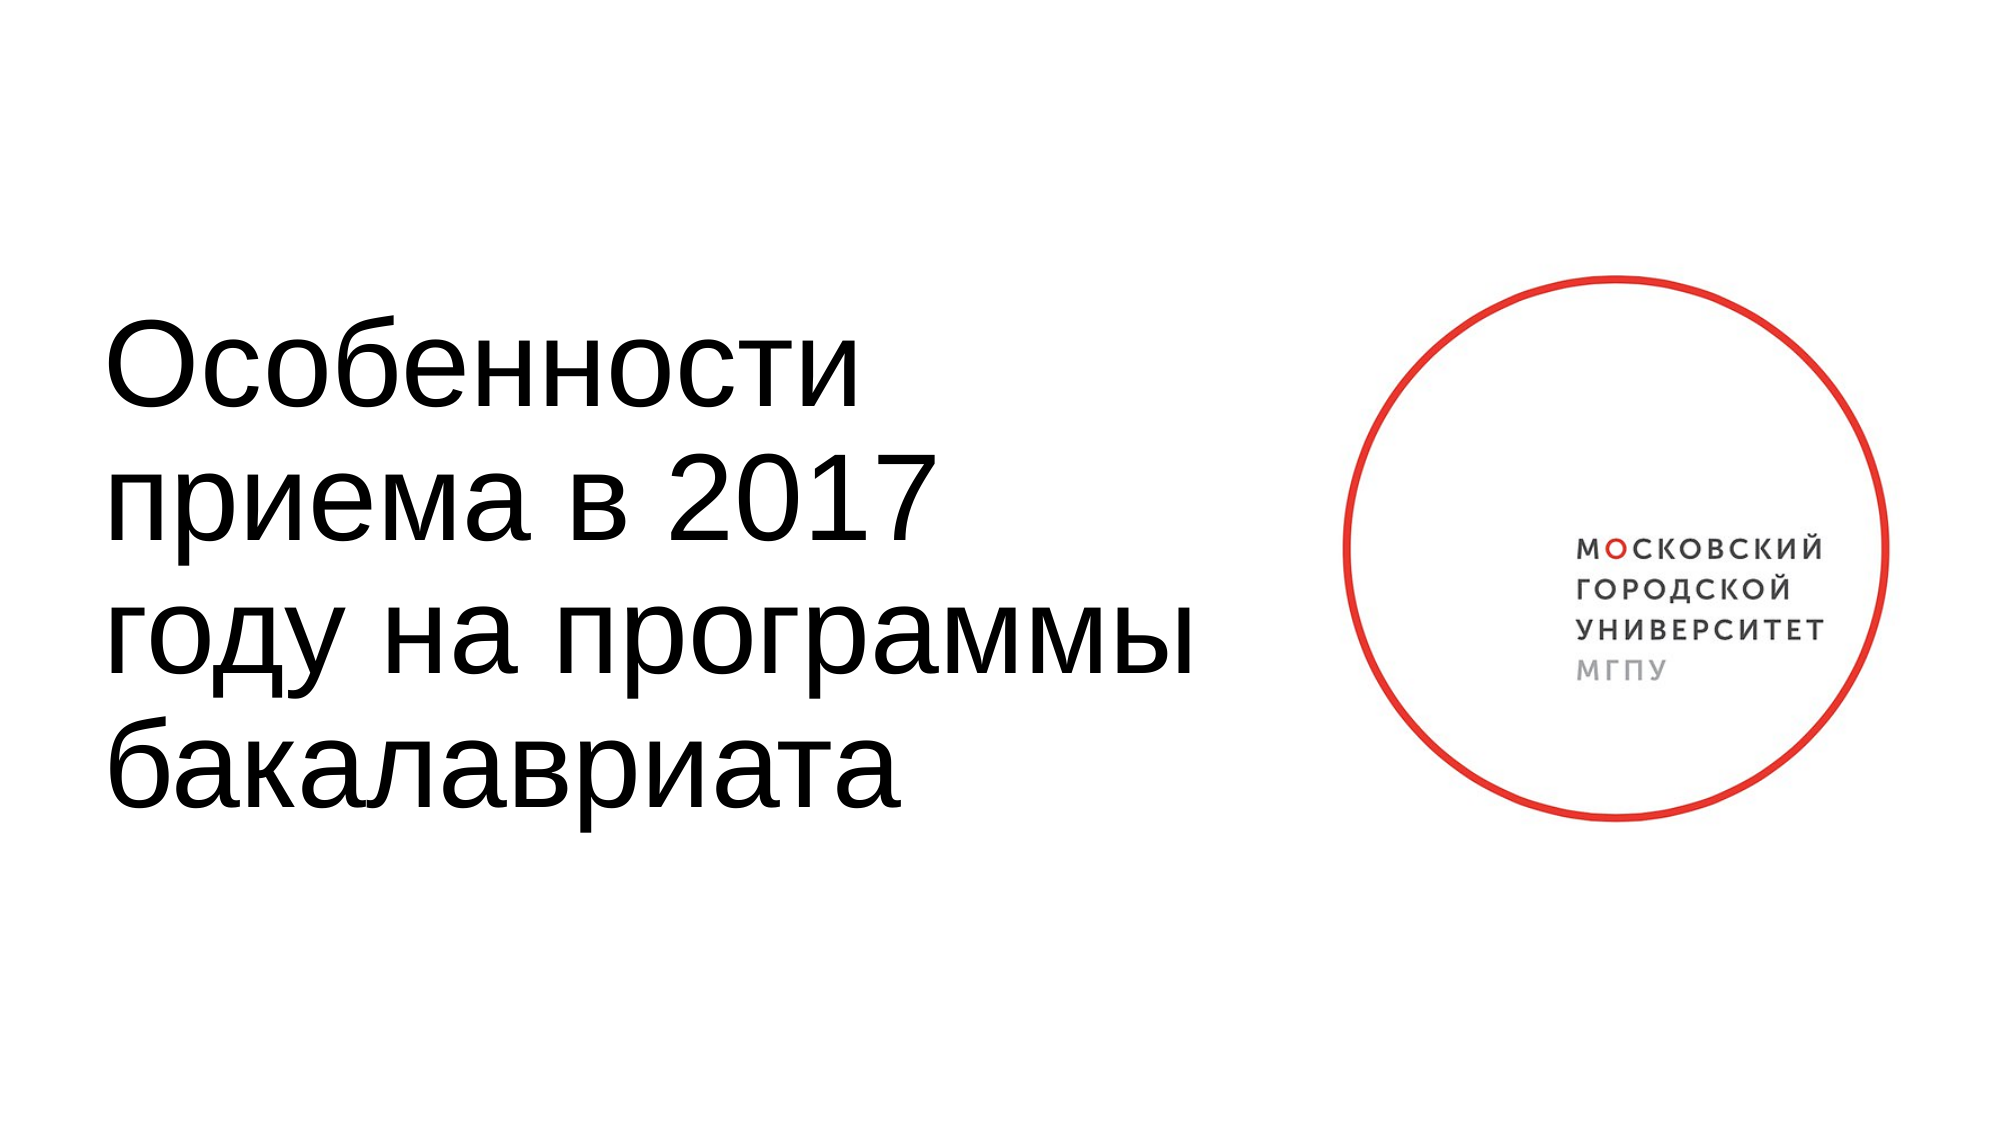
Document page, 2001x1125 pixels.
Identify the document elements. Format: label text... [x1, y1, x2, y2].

title Особенности приема в 2017 году на программы бакалавриата [88, 225, 1221, 909]
picture [1269, 229, 1949, 905]
